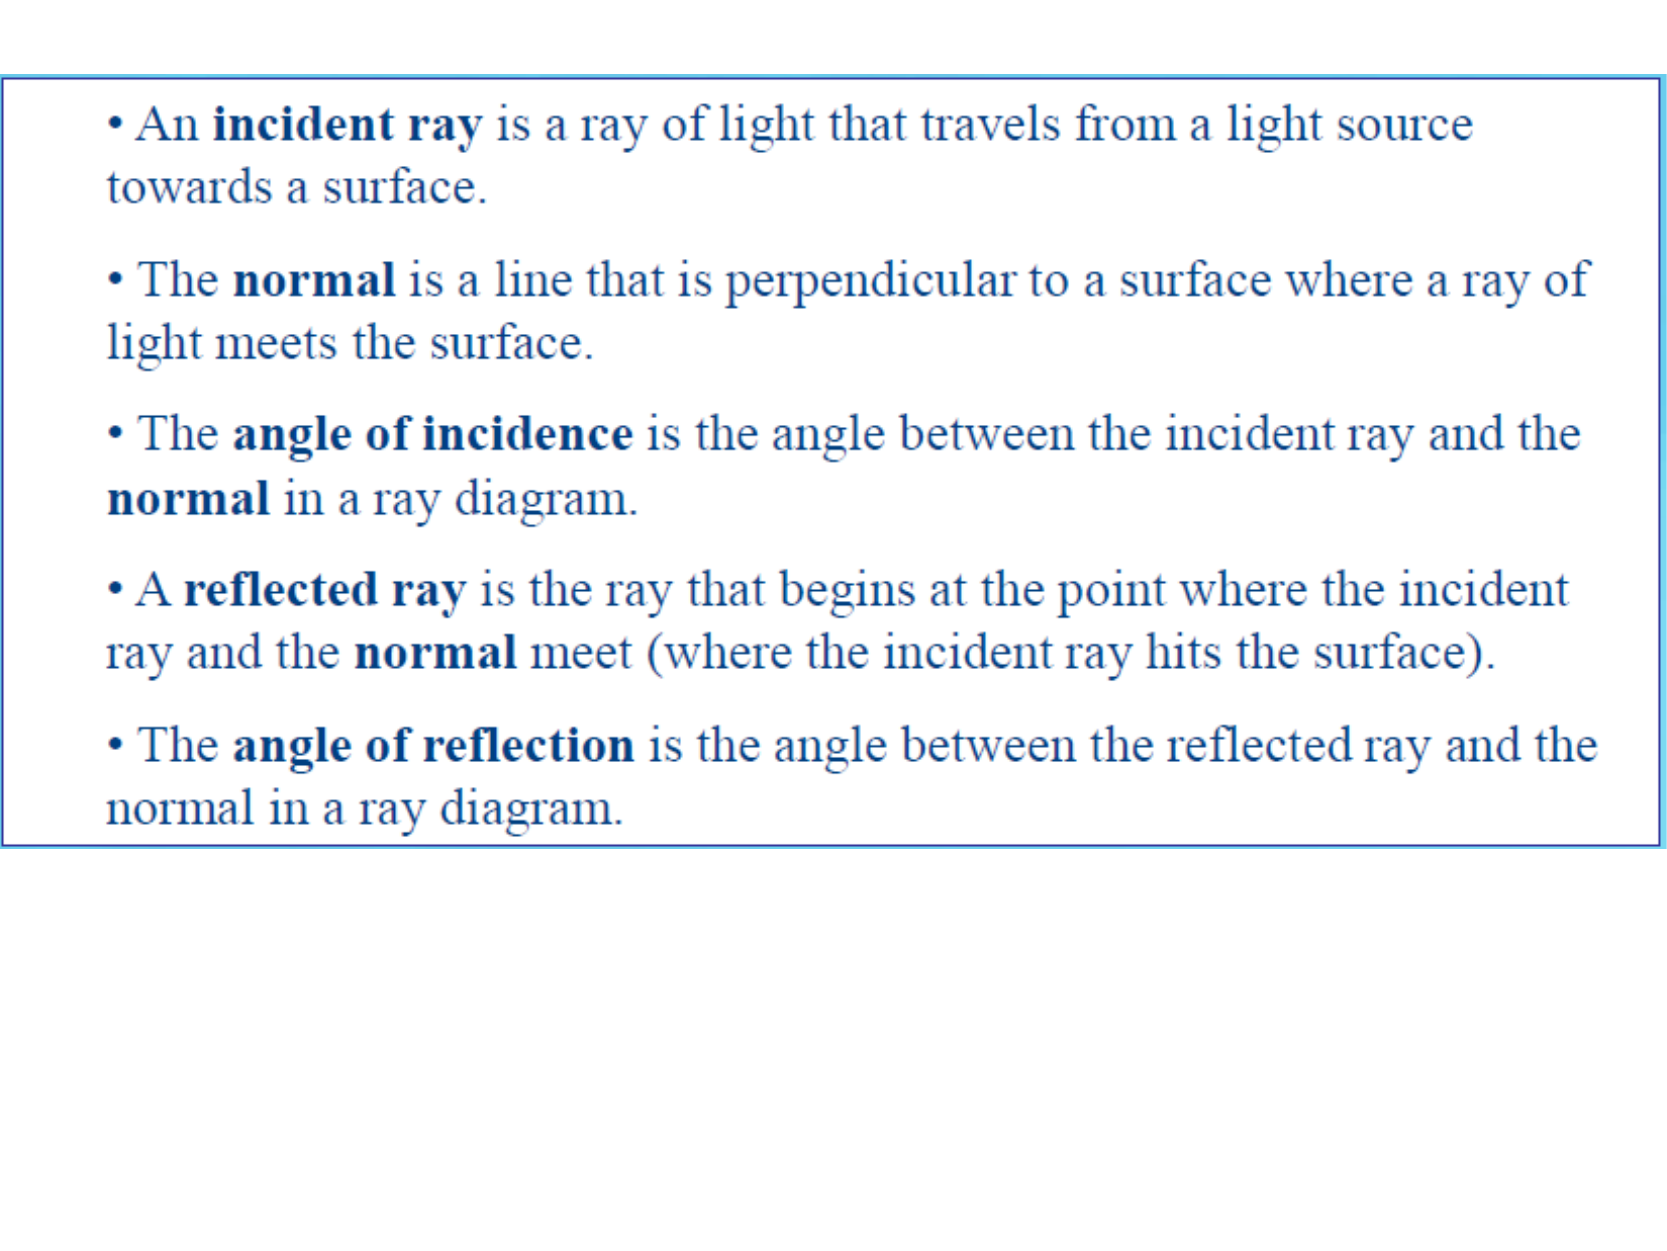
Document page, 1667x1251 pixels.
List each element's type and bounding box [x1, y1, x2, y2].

picture [0, 74, 1667, 849]
